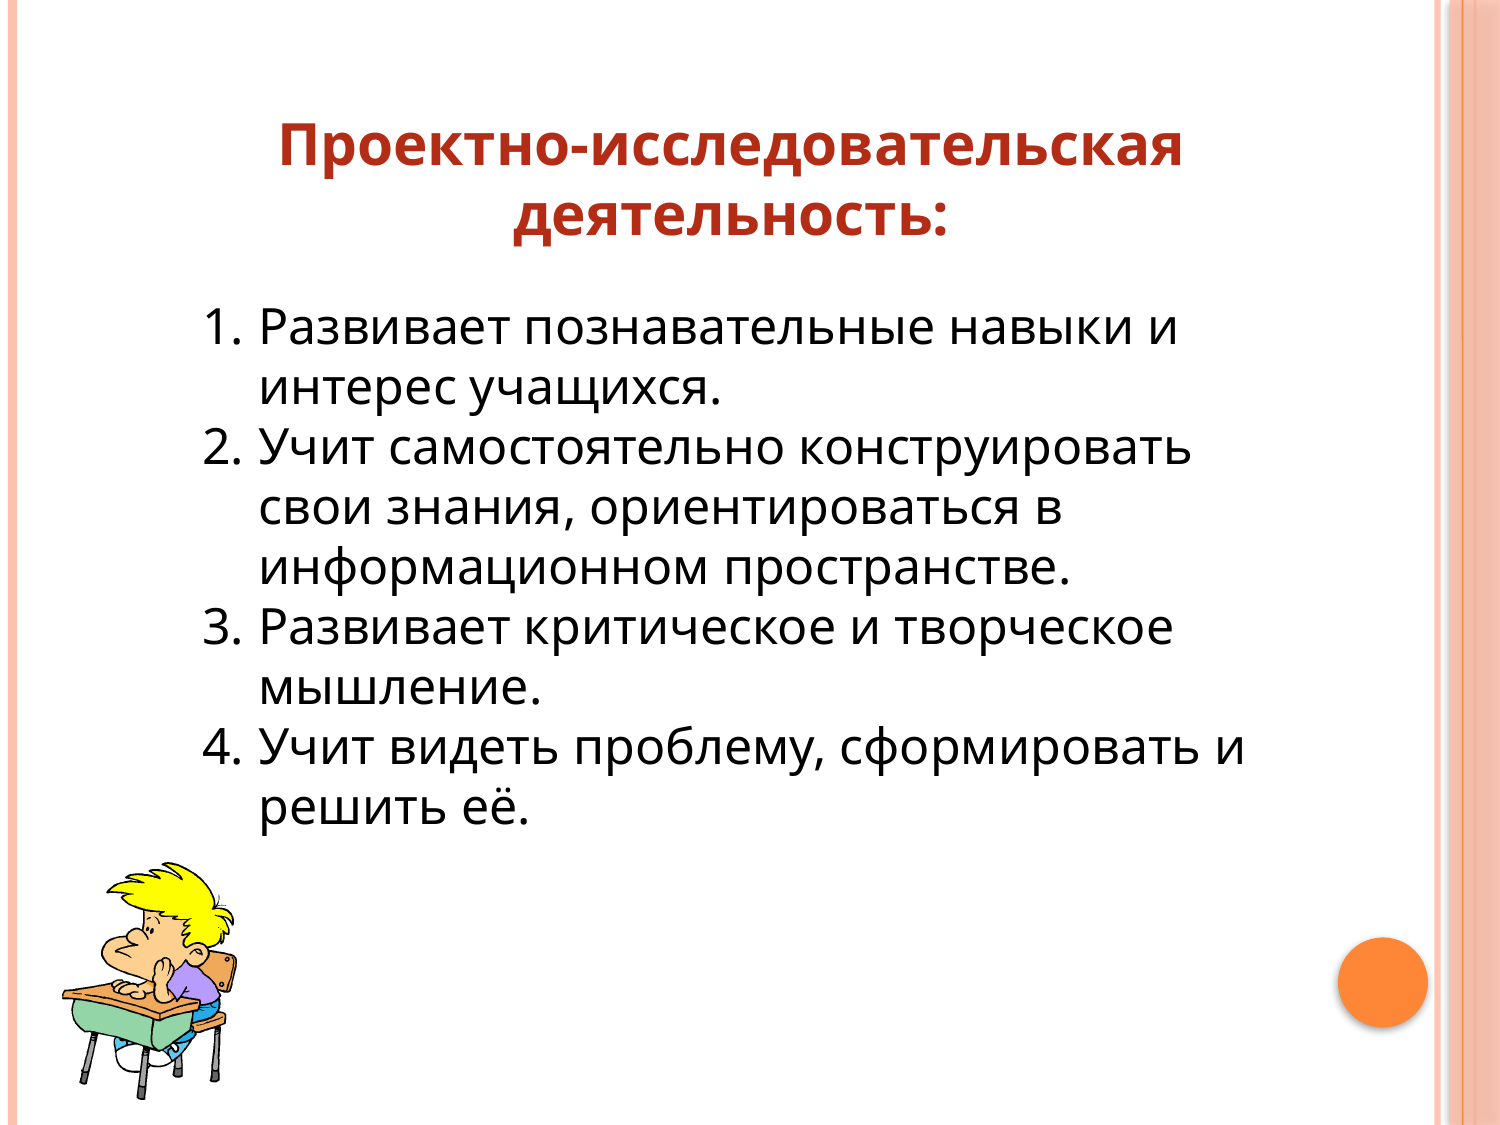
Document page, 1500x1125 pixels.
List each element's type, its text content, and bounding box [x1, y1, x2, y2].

picture [61, 861, 238, 1101]
text_box Развивает познавательные навыки и интерес учащихся. Учит самостоятельно конструировать свои знания, ориентироваться в информационном пространстве. Развивает критическое и творческое мышление. Учит видеть проблему, сформировать и решить её. [187, 287, 1300, 843]
text_box Проектно-исследовательская деятельность: [225, 99, 1238, 255]
